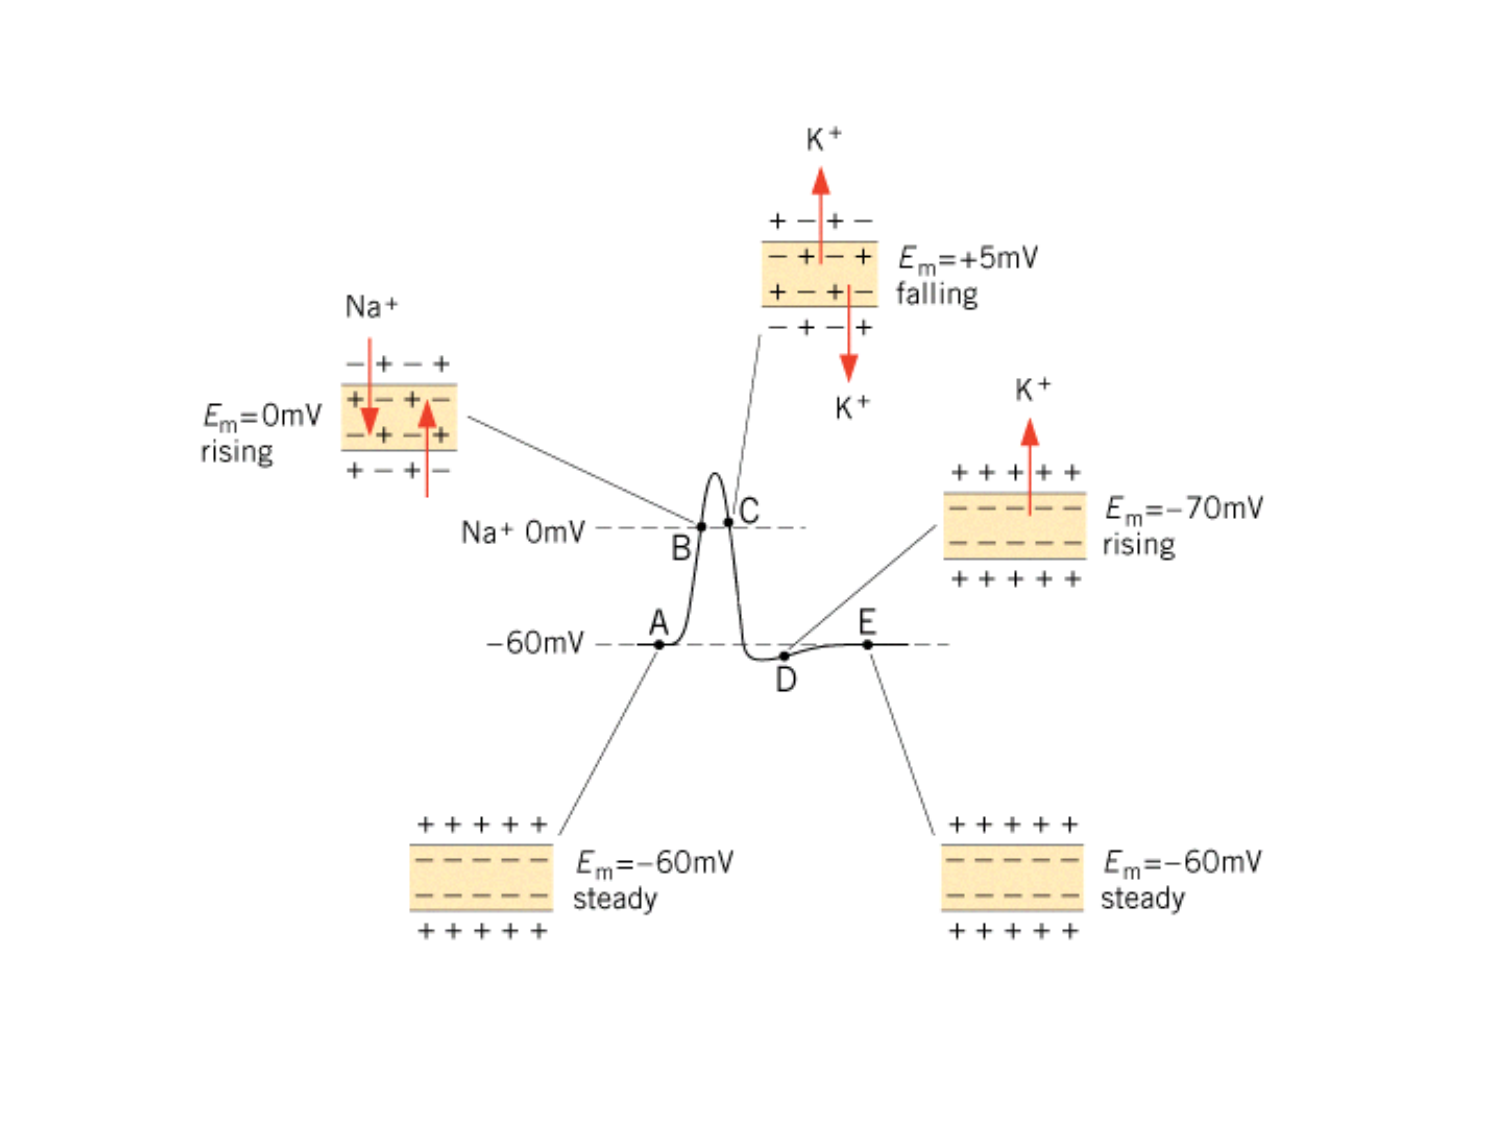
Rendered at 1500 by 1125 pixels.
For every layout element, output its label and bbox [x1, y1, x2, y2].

text_box [187, 112, 1281, 955]
